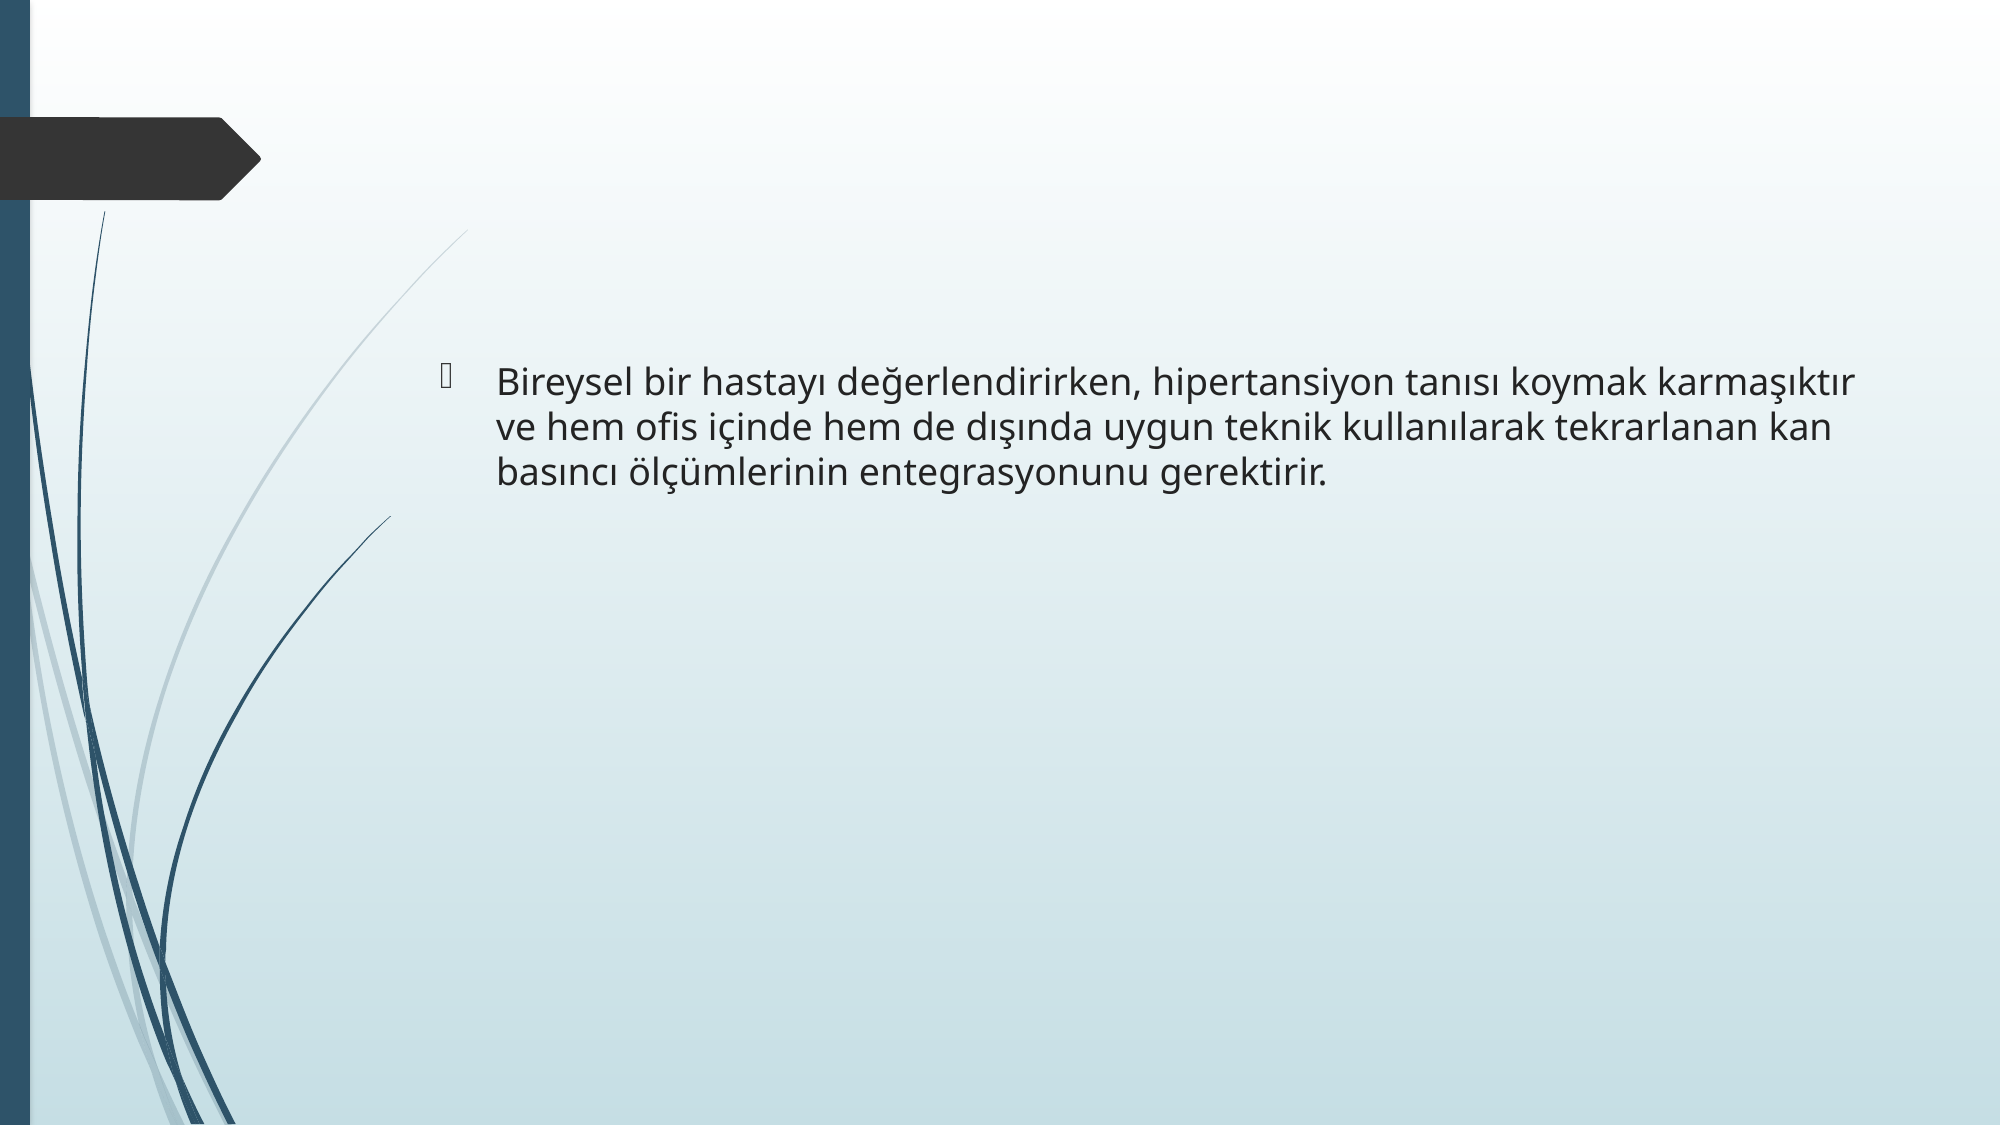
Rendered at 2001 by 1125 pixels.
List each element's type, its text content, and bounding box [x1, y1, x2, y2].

list Bireysel bir hastayı değerlendirirken, hipertansiyon tanısı koymak karmaşıktır ve hem ofis içinde hem de dışında uygun teknik kullanılarak tekrarlanan kan basıncı ölçümlerinin entegrasyonunu gerektirir. [424, 350, 1888, 970]
